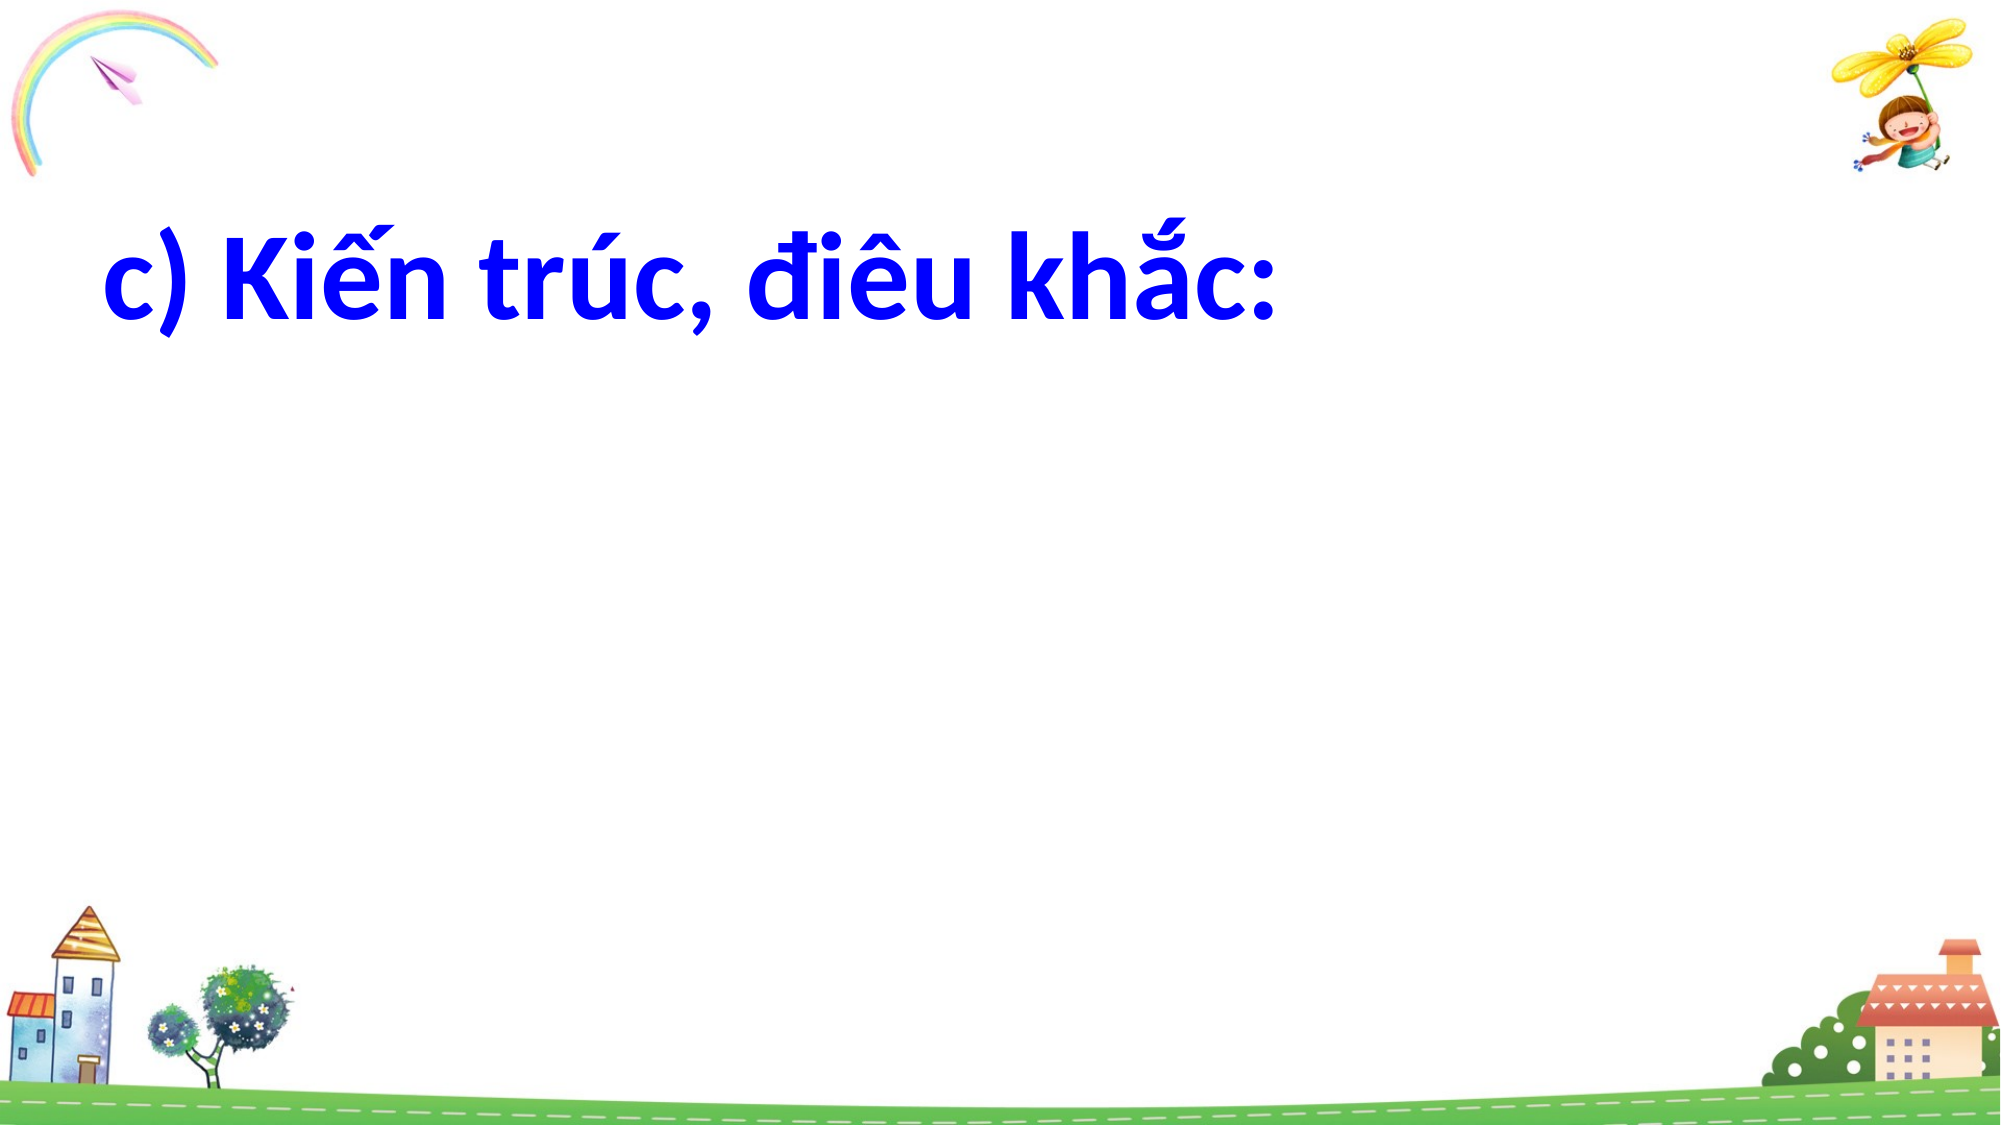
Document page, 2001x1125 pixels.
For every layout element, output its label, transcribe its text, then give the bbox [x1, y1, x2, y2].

picture [0, 0, 2001, 1125]
text_box c) Kiến trúc, điêu khắc: [87, 187, 1838, 503]
